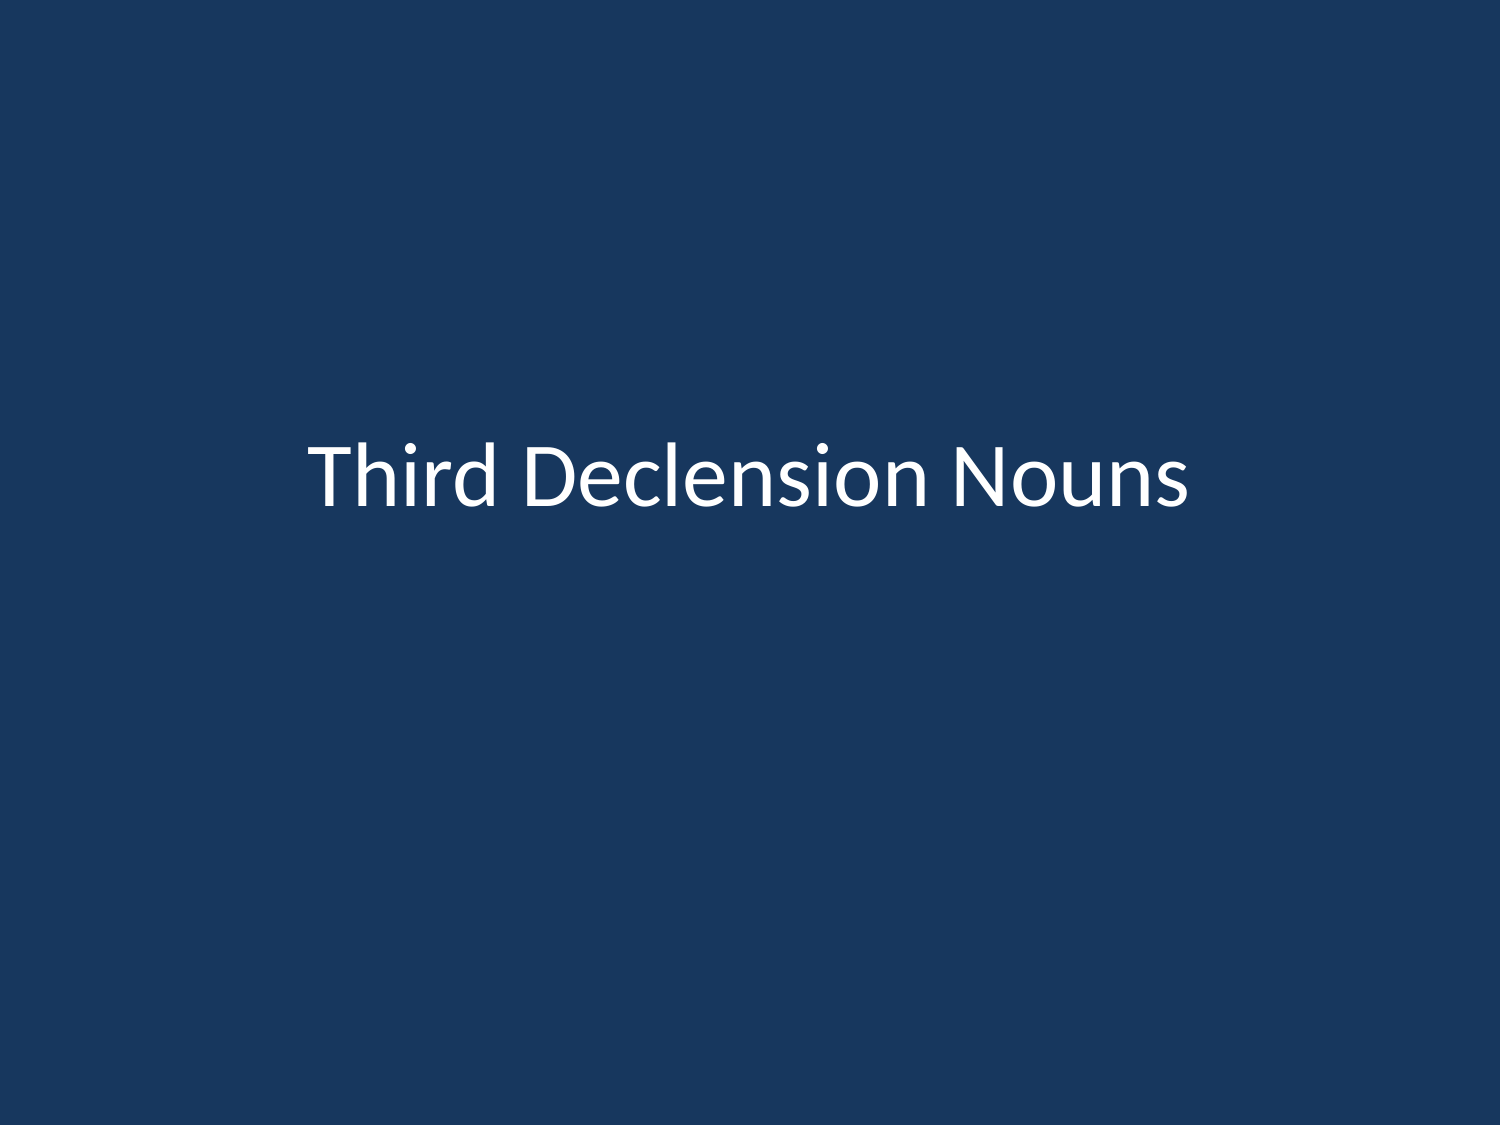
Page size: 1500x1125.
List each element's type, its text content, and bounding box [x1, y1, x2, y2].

title Third Declension Nouns [112, 349, 1388, 591]
